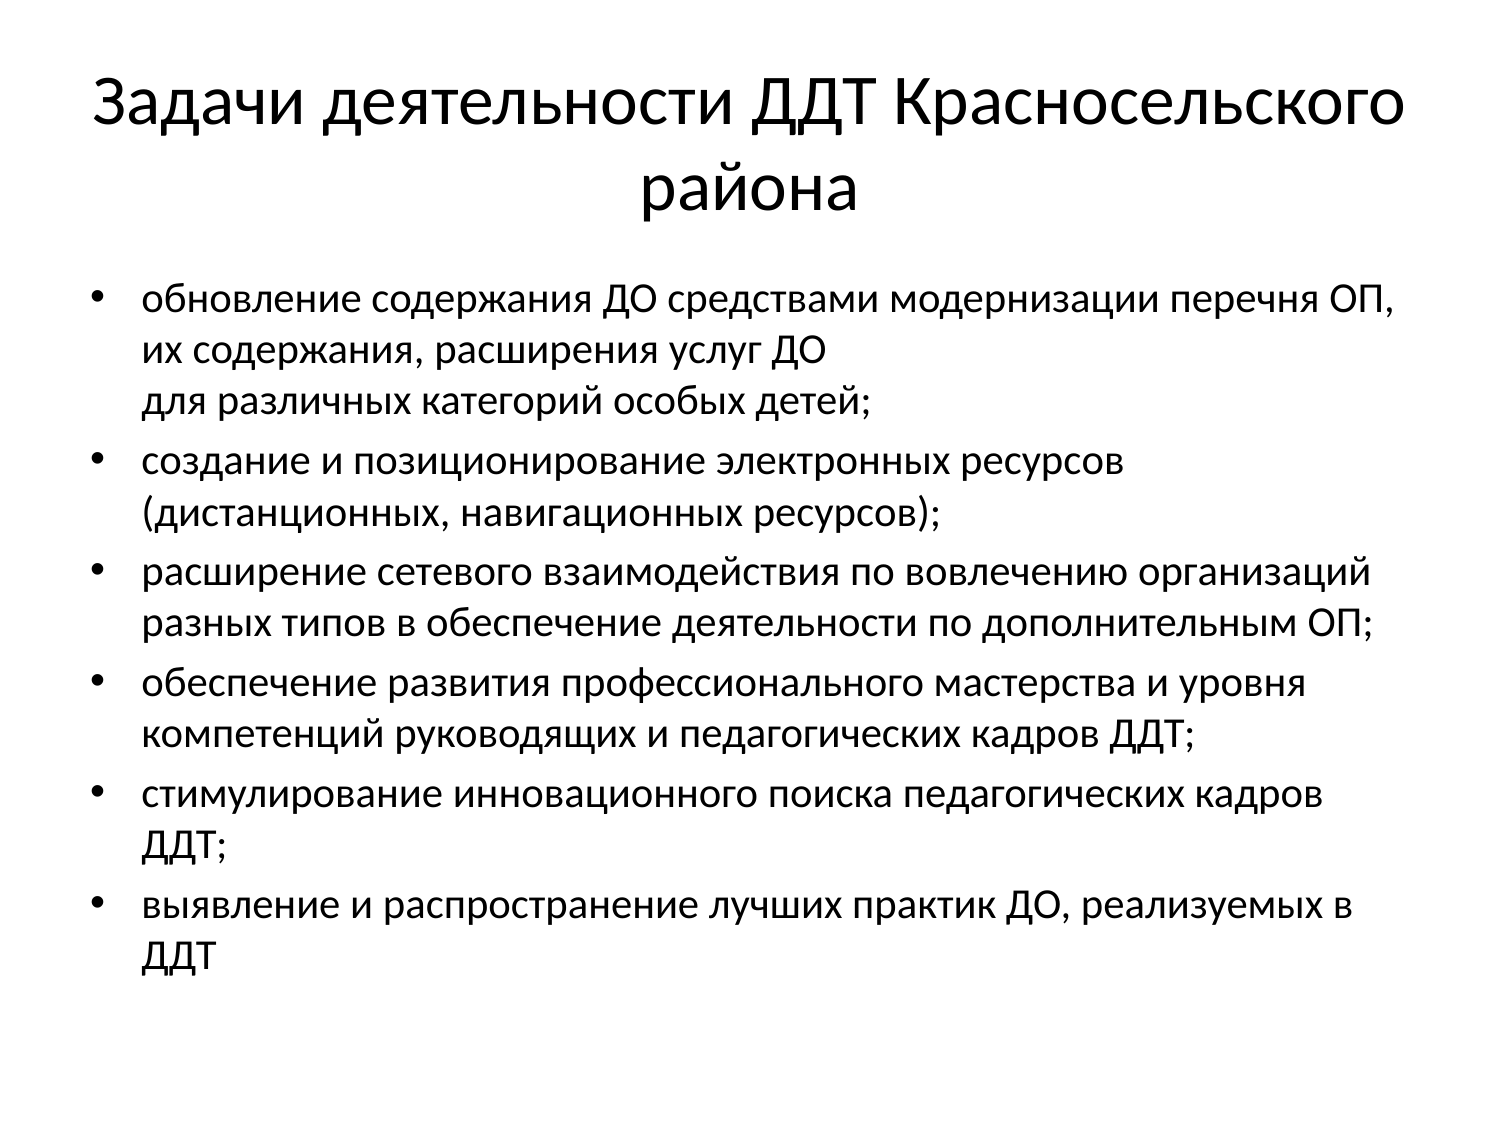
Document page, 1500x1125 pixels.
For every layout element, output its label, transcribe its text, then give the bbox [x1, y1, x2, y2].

title Задачи деятельности ДДТ Красносельского района [75, 45, 1425, 233]
list обновление содержания ДО средствами модернизации перечня ОП, их содержания, расширения услуг ДО для различных категорий особых детей; создание и позиционирование электронных ресурсов (дистанционных, навигационных ресурсов); расширение сетевого взаимодействия по вовлечению организаций разных типов в обеспечение деятельности по дополнительным ОП; обеспечение развития профессионального мастерства и уровня компетенций руководящих и педагогических кадров ДДТ; стимулирование инновационного поиска педагогических кадров ДДТ; выявление и распространение лучших практик ДО, реализуемых в ДДТ [75, 262, 1425, 1005]
